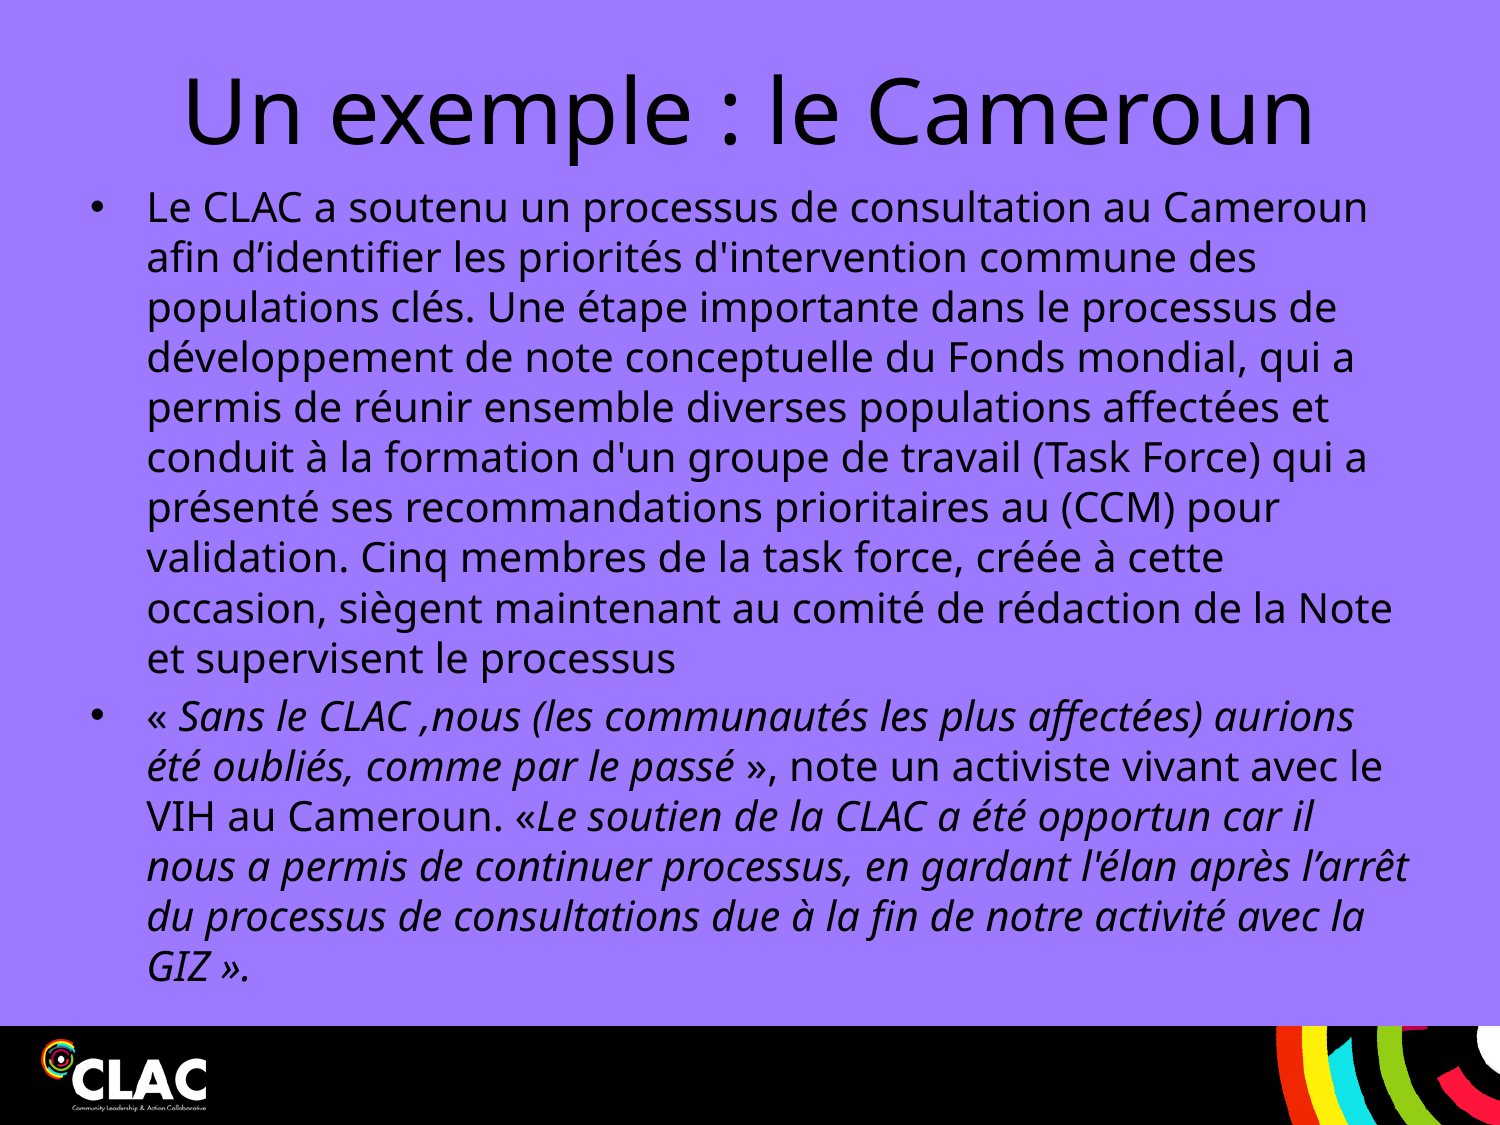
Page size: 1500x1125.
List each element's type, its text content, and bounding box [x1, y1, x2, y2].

list Le CLAC a soutenu un processus de consultation au Cameroun afin d’identifier les priorités d'intervention commune des populations clés. Une étape importante dans le processus de développement de note conceptuelle du Fonds mondial, qui a permis de réunir ensemble diverses populations affectées et conduit à la formation d'un groupe de travail (Task Force) qui a présenté ses recommandations prioritaires au (CCM) pour validation. Cinq membres de la task force, créée à cette occasion, siègent maintenant au comité de rédaction de la Note et supervisent le processus « Sans le CLAC ,nous (les communautés les plus affectées) aurions été oubliés, comme par le passé », note un activiste vivant avec le VIH au Cameroun. «Le soutien de la CLAC a été opportun car il nous a permis de continuer processus, en gardant l'élan après l’arrêt du processus de consultations due à la fin de notre activité avec la GIZ ». [75, 173, 1425, 1056]
title Un exemple : le Cameroun [75, 13, 1425, 173]
picture [0, 0, 1500, 1125]
